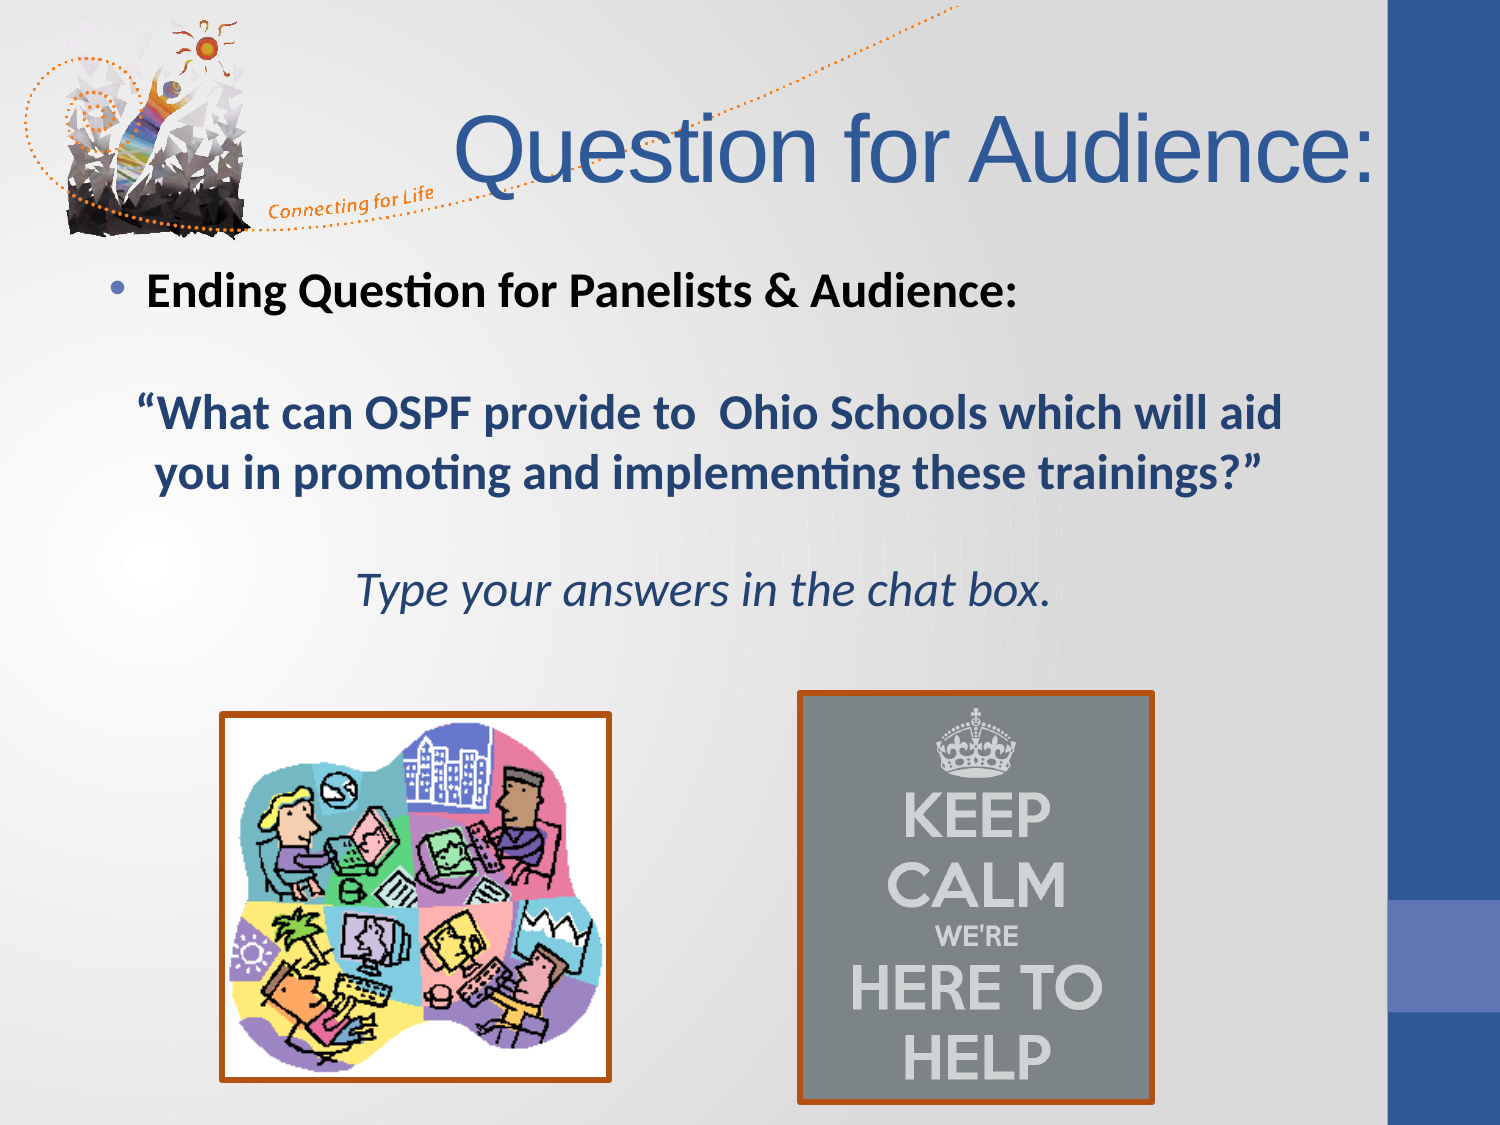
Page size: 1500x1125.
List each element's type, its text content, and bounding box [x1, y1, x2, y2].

picture [802, 695, 1150, 1100]
picture [0, 6, 977, 251]
picture [224, 717, 607, 1078]
list Ending Question for Panelists & Audience: “What can OSPF provide to Ohio Schools which will aid you in promoting and implementing these trainings?” Type your answers in the chat box. [75, 249, 1325, 1088]
title Question for Audience: [987, 50, 1413, 238]
